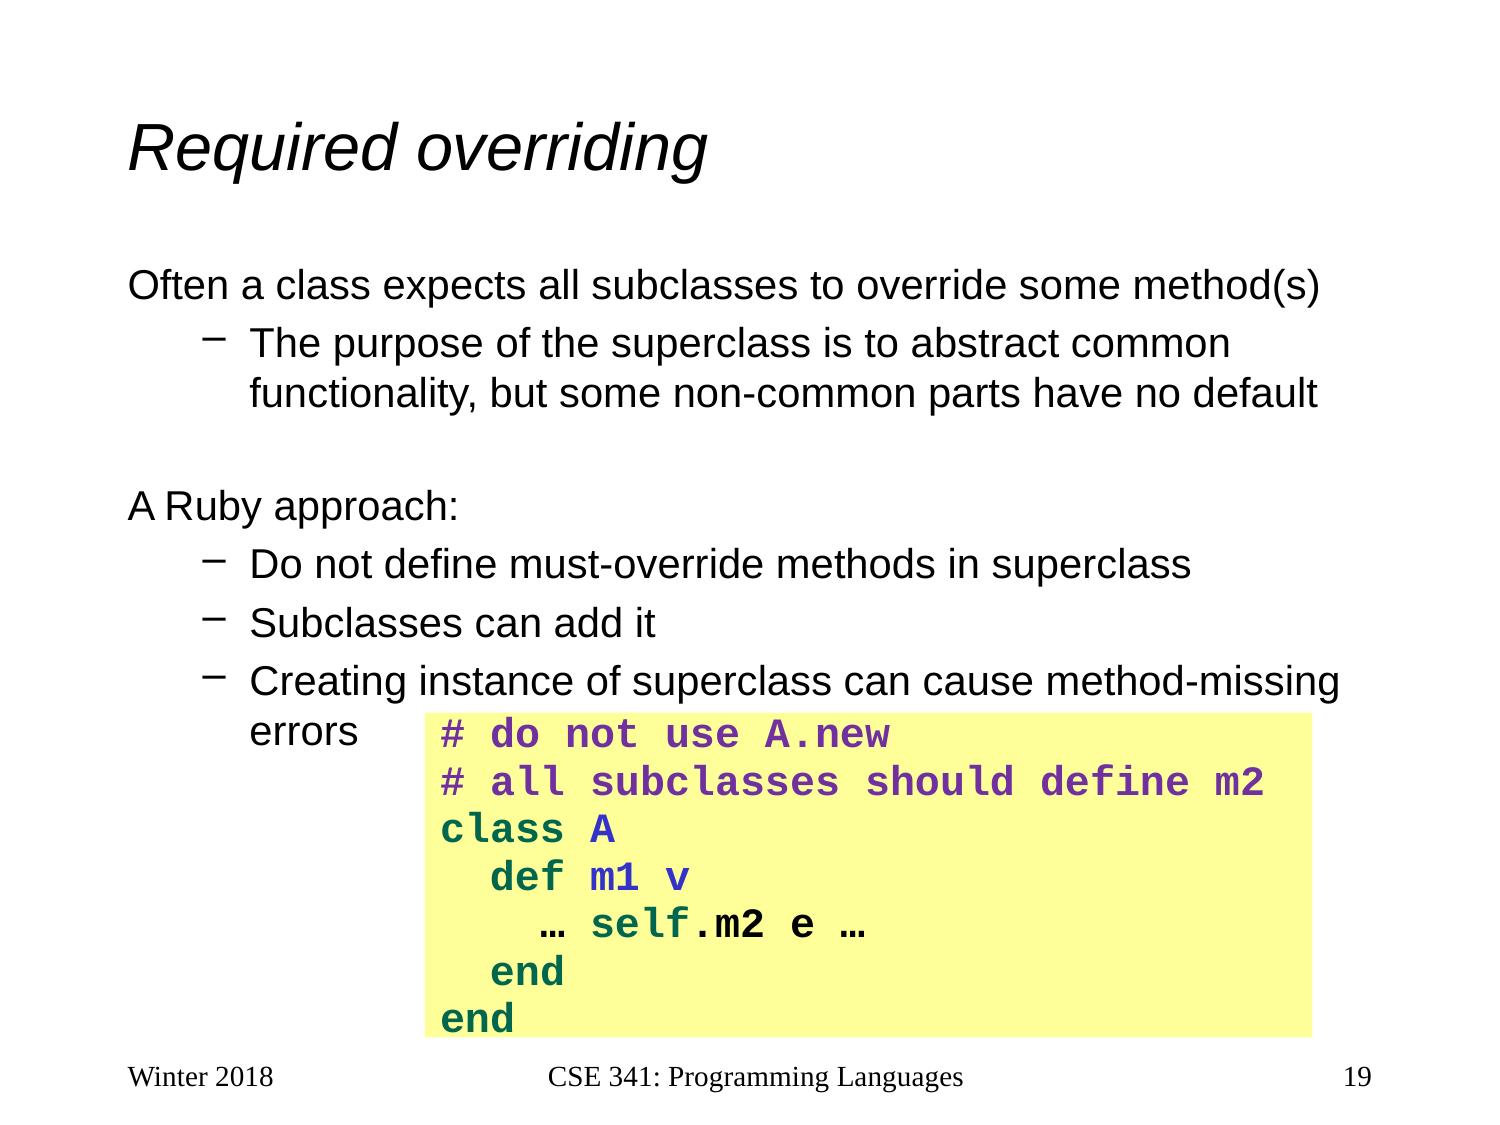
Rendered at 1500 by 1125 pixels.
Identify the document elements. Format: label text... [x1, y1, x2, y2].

slide_number 19 [1074, 1049, 1388, 1125]
slide_number Winter 2018 [112, 1049, 426, 1125]
footer CSE 341: Programming Languages [474, 1049, 1038, 1125]
title Required overriding [112, 49, 1388, 238]
text_box # do not use A.new # all subclasses should define m2 class A def m1 v … self.m2 e … end end [424, 712, 1313, 1038]
list Often a class expects all subclasses to override some method(s) The purpose of the superclass is to abstract common functionality, but some non-common parts have no default A Ruby approach: Do not define must-override methods in superclass Subclasses can add it Creating instance of superclass can cause method-missing errors [112, 249, 1388, 988]
